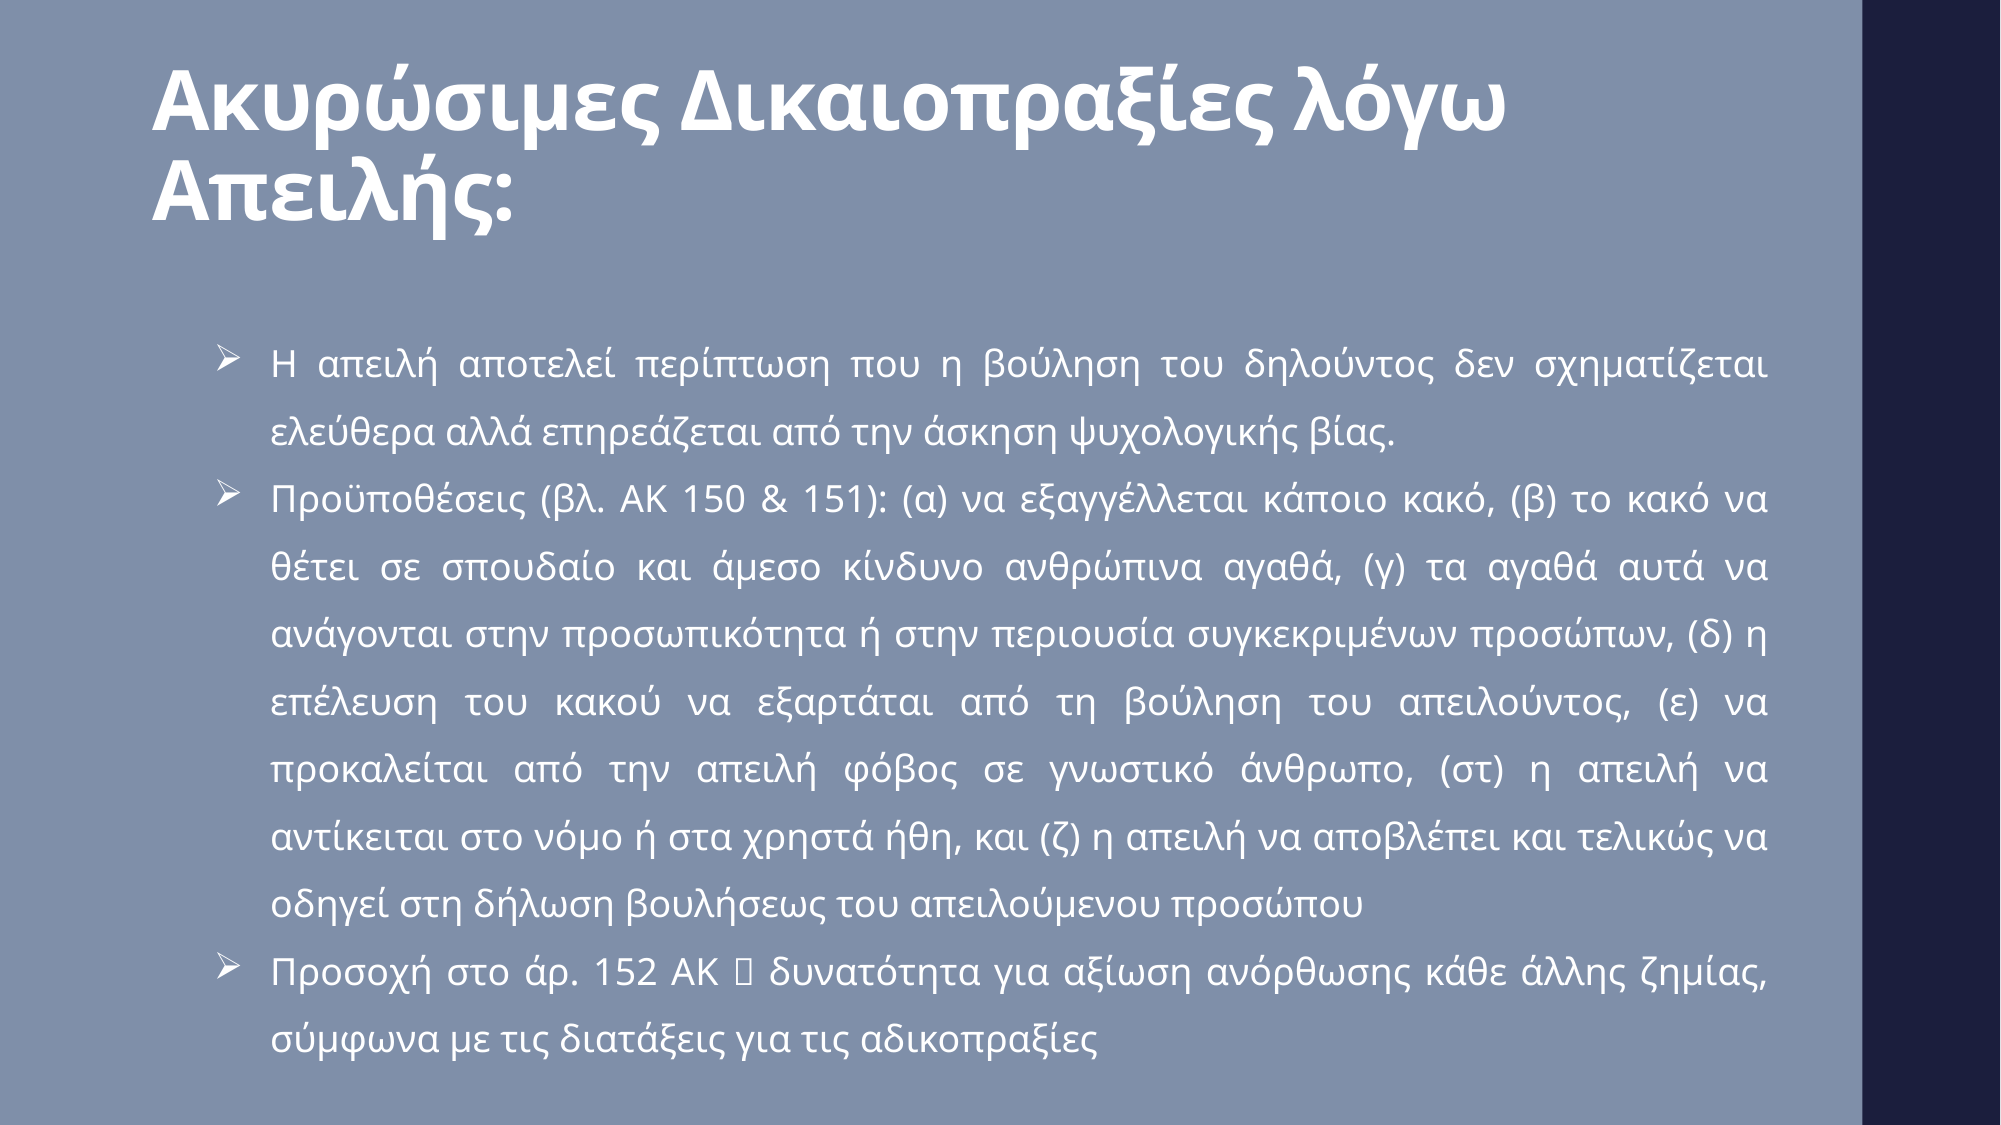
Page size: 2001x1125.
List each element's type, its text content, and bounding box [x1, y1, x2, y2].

title Ακυρώσιμες Δικαιοπραξίες λόγω Απειλής: [137, 28, 1798, 247]
text_box Η απειλή αποτελεί περίπτωση που η βούληση του δηλούντος δεν σχηματίζεται ελεύθερα αλλά επηρεάζεται από την άσκηση ψυχολογικής βίας. Προϋποθέσεις (βλ. ΑΚ 150 & 151): (α) να εξαγγέλλεται κάποιο κακό, (β) το κακό να θέτει σε σπουδαίο και άμεσο κίνδυνο ανθρώπινα αγαθά, (γ) τα αγαθά αυτά να ανάγονται στην προσωπικότητα ή στην περιουσία συγκεκριμένων προσώπων, (δ) η επέλευση του κακού να εξαρτάται από τη βούληση του απειλούντος, (ε) να προκαλείται από την απειλή φόβος σε γνωστικό άνθρωπο, (στ) η απειλή να αντίκειται στο νόμο ή στα χρηστά ήθη, και (ζ) η απειλή να αποβλέπει και τελικώς να οδηγεί στη δήλωση βουλήσεως του απειλούμενου προσώπου Προσοχή στο άρ. 152 ΑΚ  δυνατότητα για αξίωση ανόρθωσης κάθε άλλης ζημίας, σύμφωνα με τις διατάξεις για τις αδικοπραξίες [124, 310, 1785, 1125]
